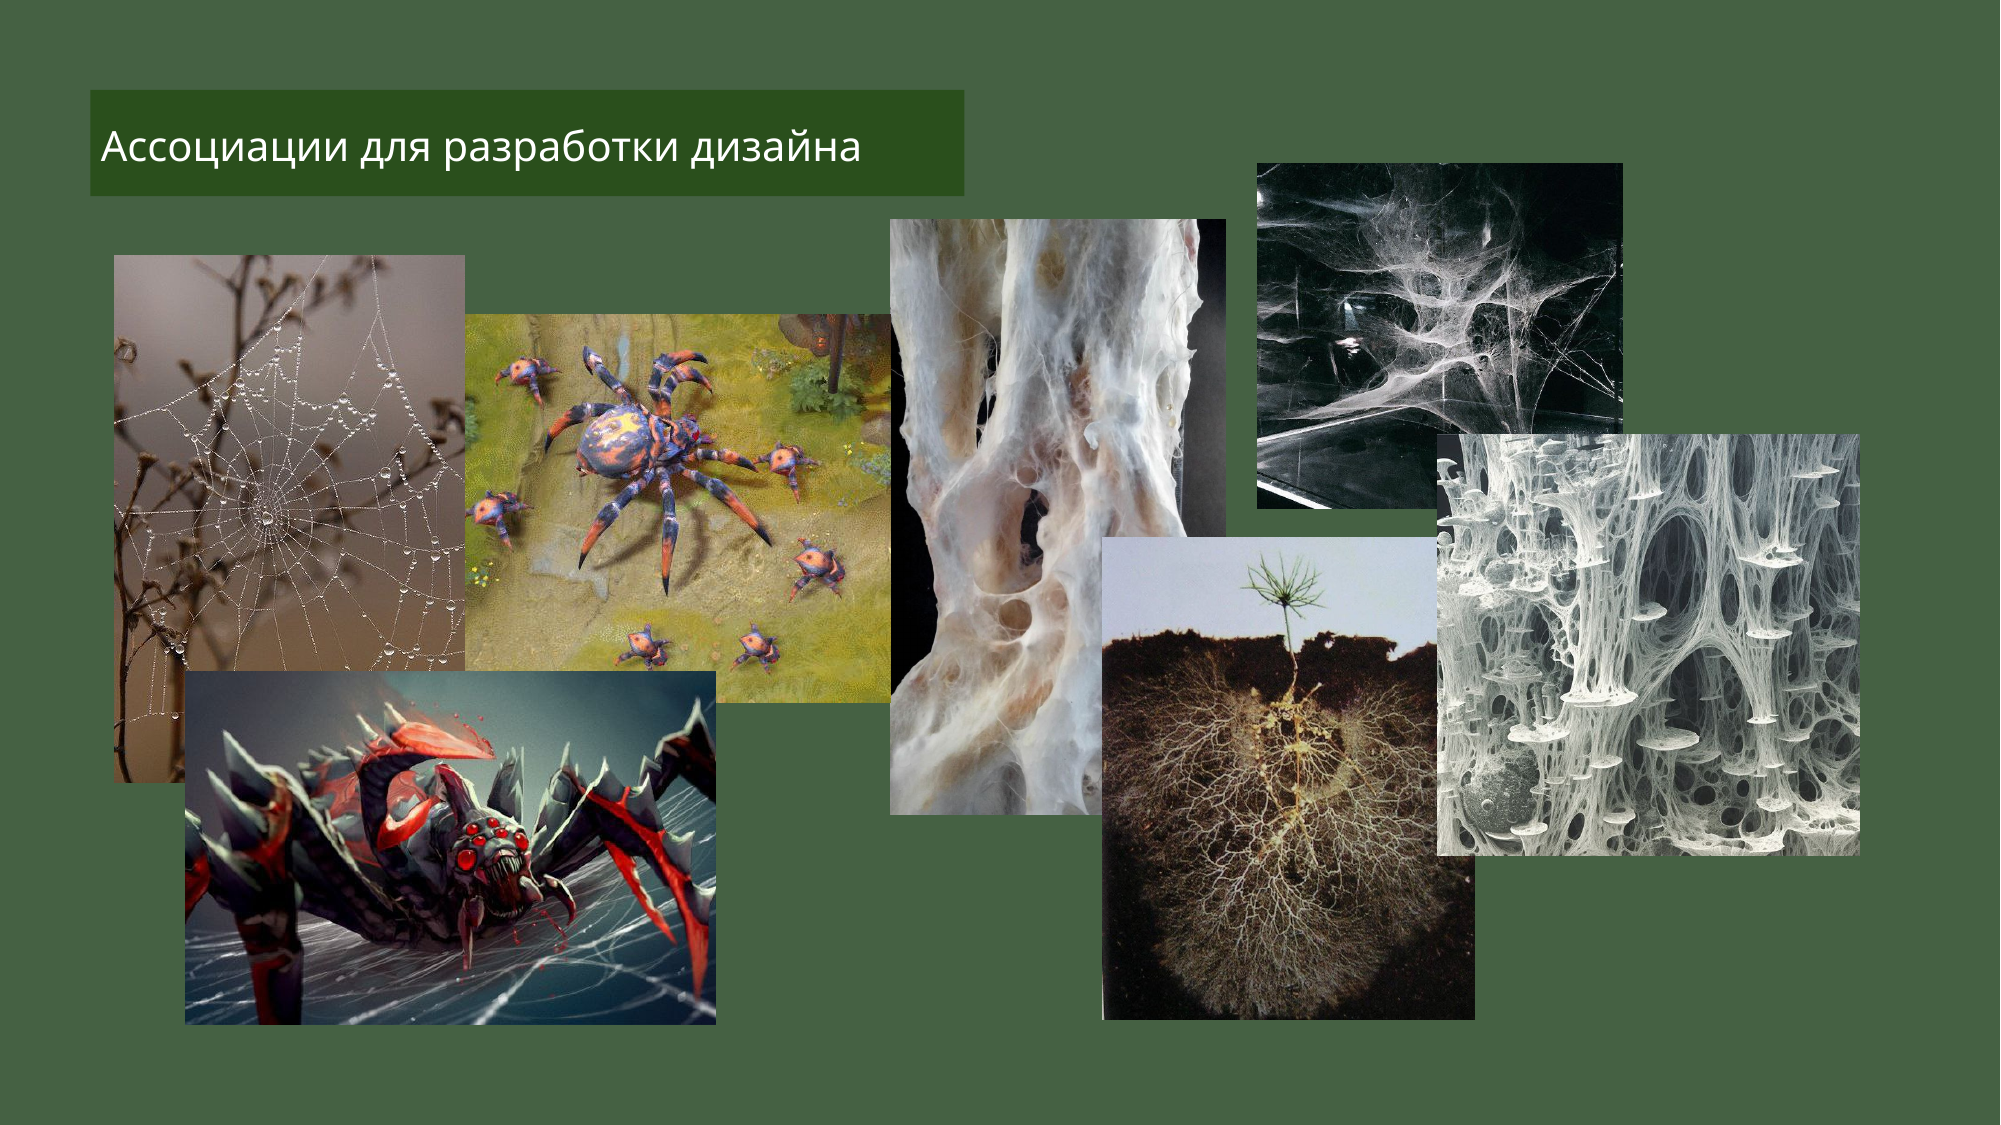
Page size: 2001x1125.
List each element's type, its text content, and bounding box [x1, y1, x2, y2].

picture [114, 163, 1860, 1025]
text_box [89, 89, 966, 197]
text_box Ассоциации для разработки дизайна [86, 112, 925, 178]
